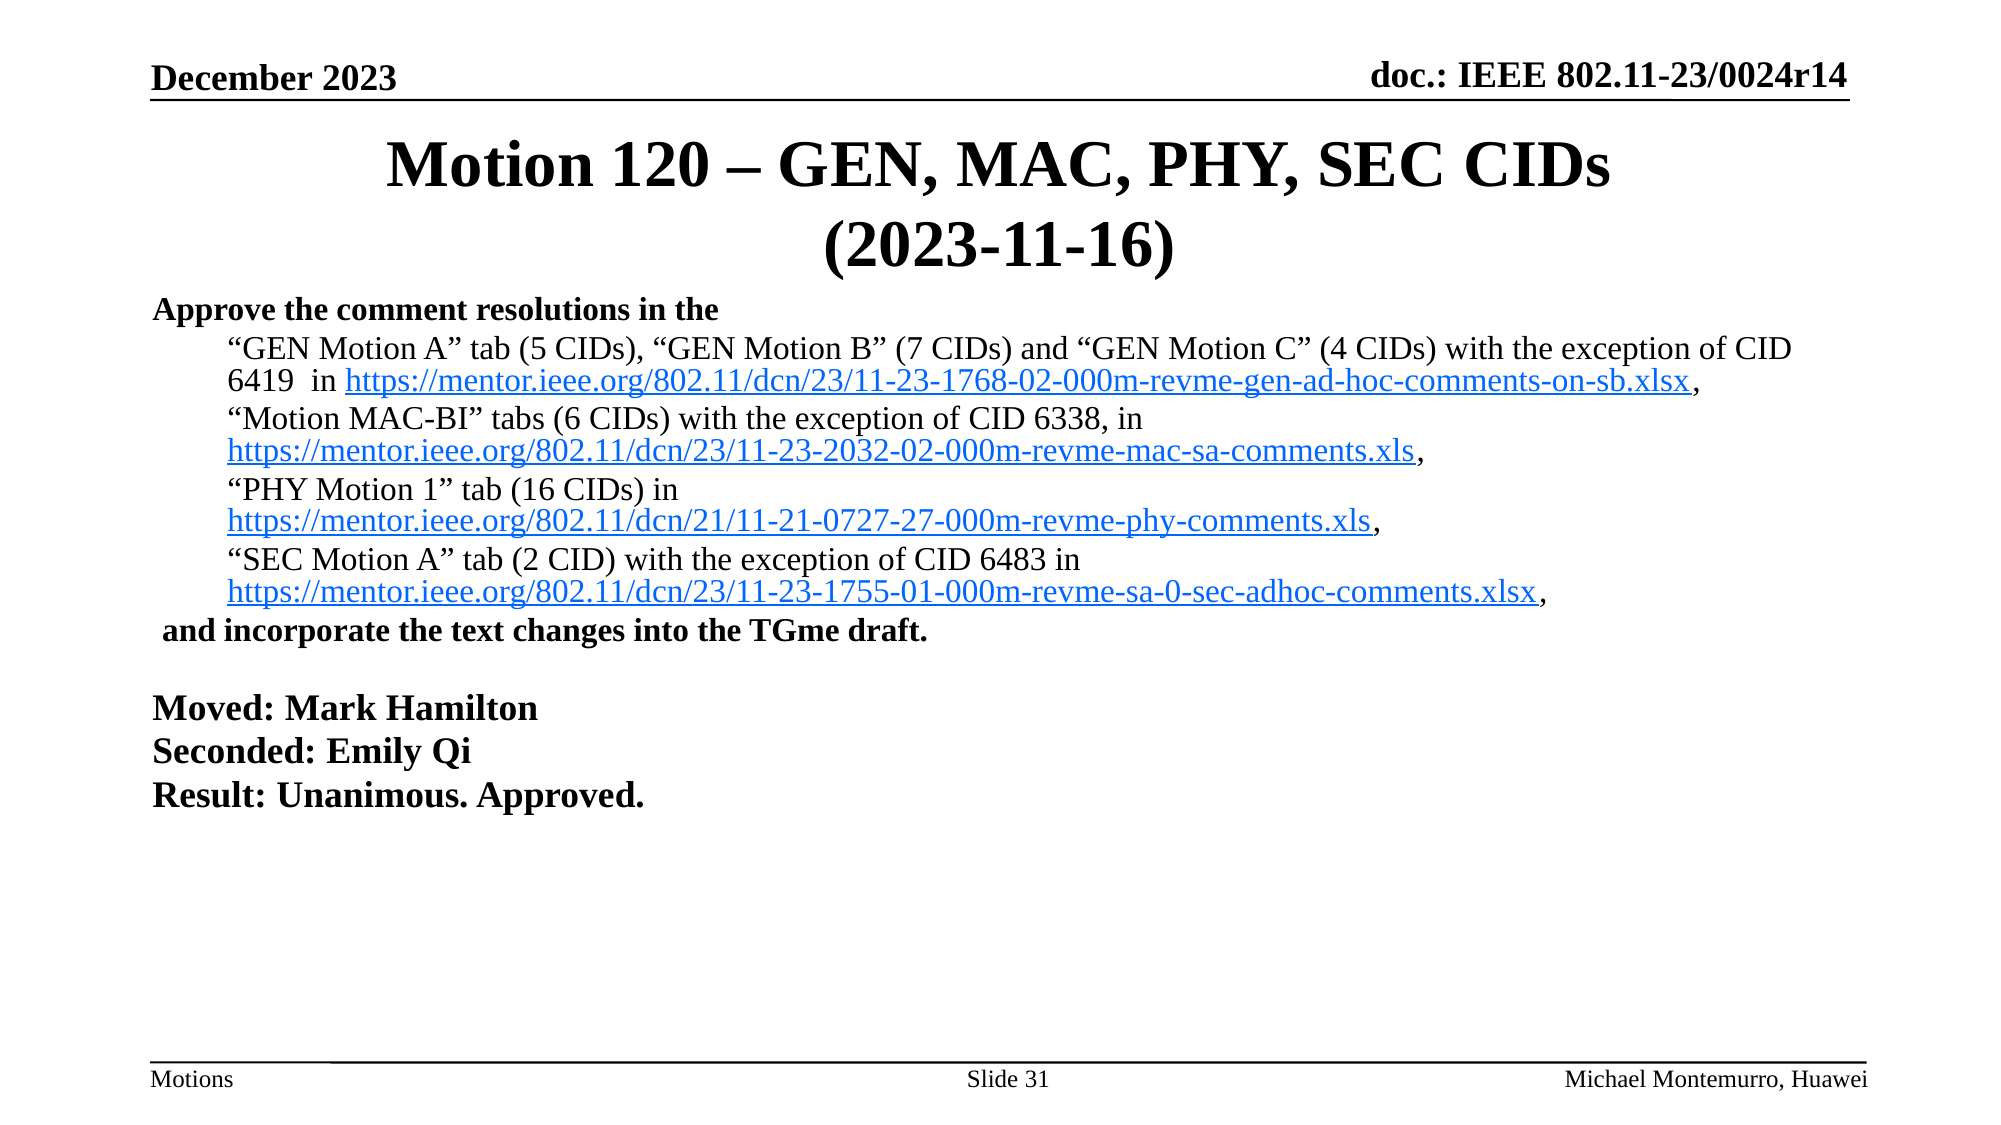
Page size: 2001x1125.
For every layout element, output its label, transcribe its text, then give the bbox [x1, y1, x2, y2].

title Motion 120 – GEN, MAC, PHY, SEC CIDs (2023-11-16) [150, 112, 1850, 288]
footer Michael Montemurro, Huawei [1266, 1061, 1869, 1093]
list Approve the comment resolutions in the “GEN Motion A” tab (5 CIDs), “GEN Motion B” (7 CIDs) and “GEN Motion C” (4 CIDs) with the exception of CID 6419 in https://mentor.ieee.org/802.11/dcn/23/11-23-1768-02-000m-revme-gen-ad-hoc-comments-on-sb.xlsx, “Motion MAC-BI” tabs (6 CIDs) with the exception of CID 6338, in https://mentor.ieee.org/802.11/dcn/23/11-23-2032-02-000m-revme-mac-sa-comments.xls, “PHY Motion 1” tab (16 CIDs) in https://mentor.ieee.org/802.11/dcn/21/11-21-0727-27-000m-revme-phy-comments.xls, “SEC Motion A” tab (2 CID) with the exception of CID 6483 in https://mentor.ieee.org/802.11/dcn/23/11-23-1755-01-000m-revme-sa-0-sec-adhoc-comments.xlsx, and incorporate the text changes into the TGme draft. Moved: Mark Hamilton Seconded: Emily Qi Result: Unanimous. Approved. [137, 287, 1838, 963]
slide_number Slide 31 [964, 1061, 1053, 1125]
